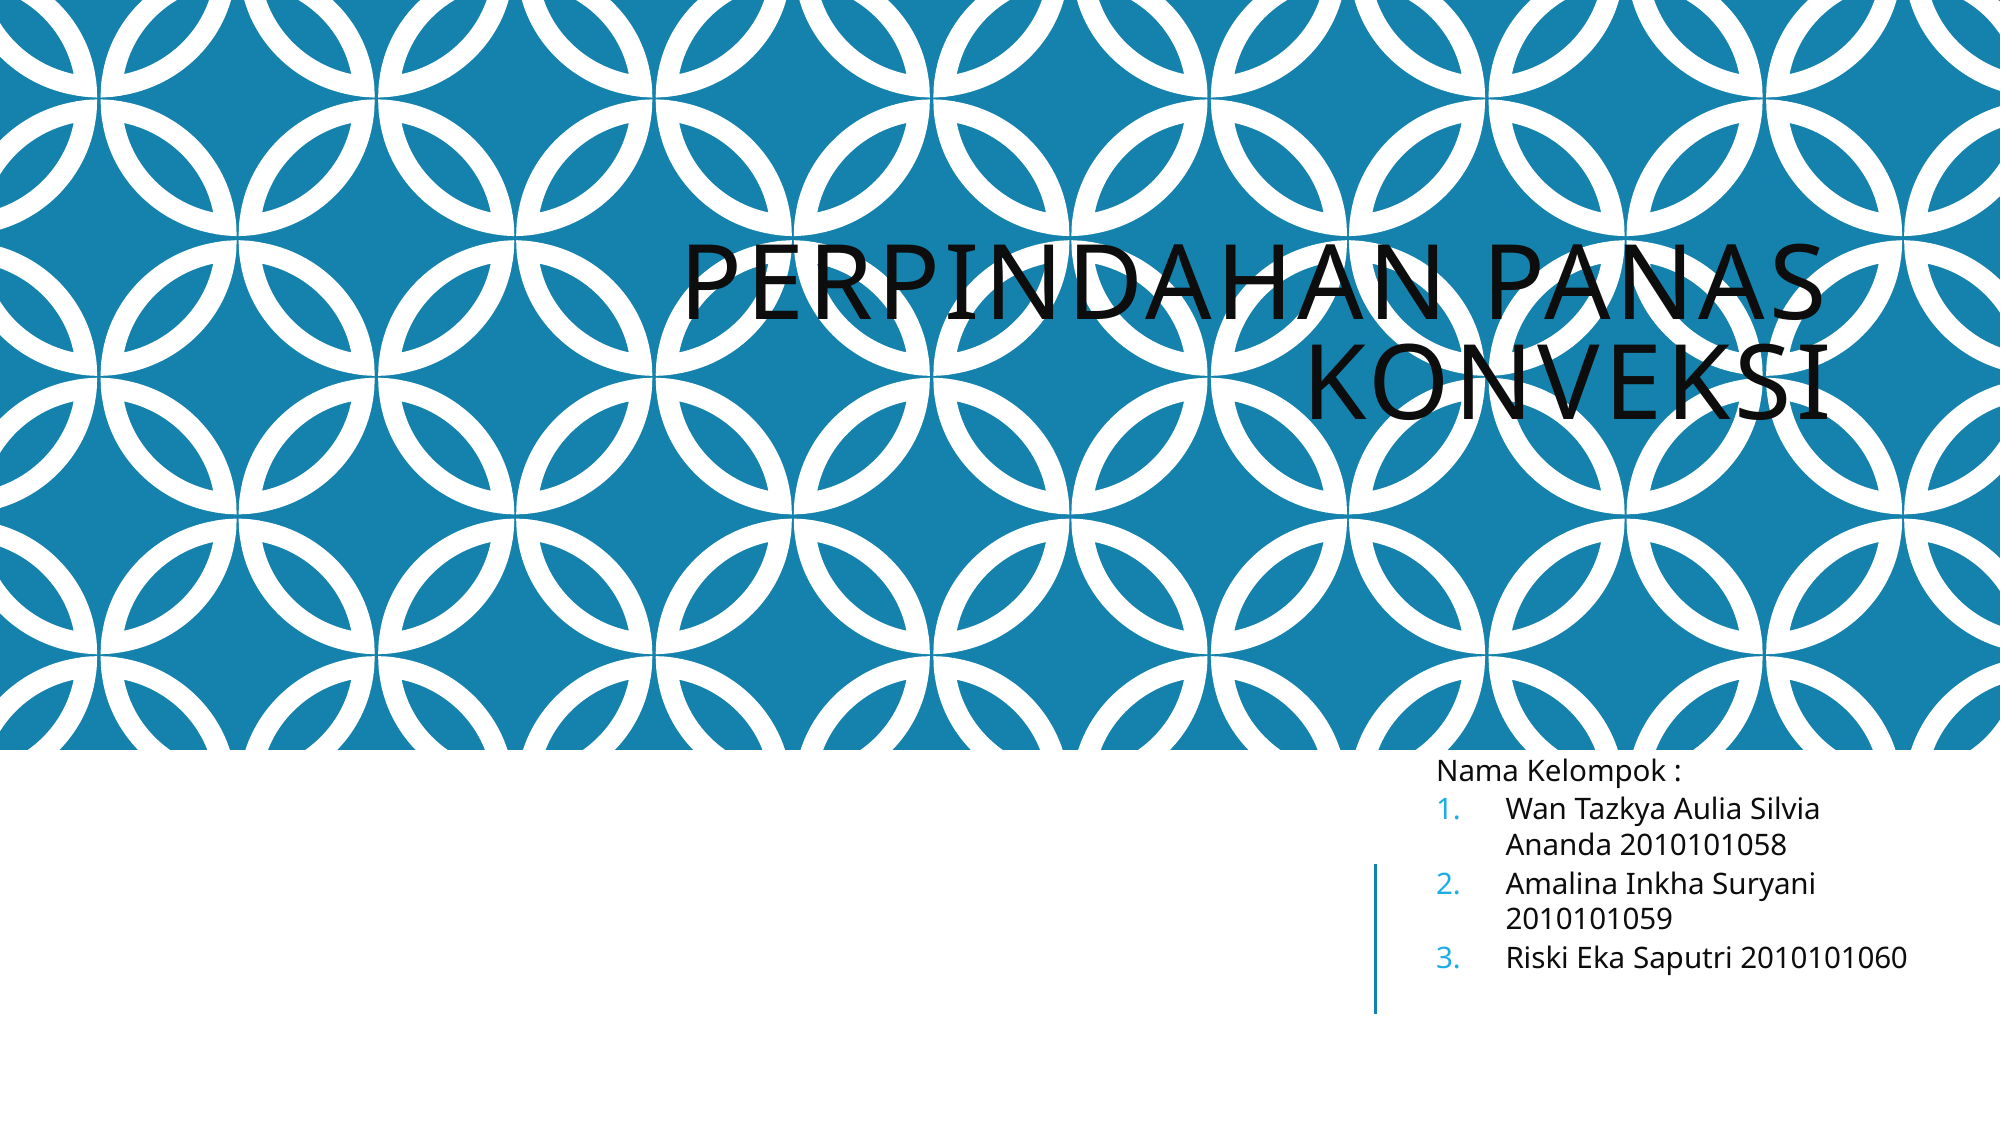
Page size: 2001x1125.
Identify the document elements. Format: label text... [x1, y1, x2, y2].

title PERPINDAHAN PANAS KONVEKSI [270, 203, 1848, 476]
subtitle Nama Kelompok : Wan Tazkya Aulia Silvia Ananda 2010101058 Amalina Inkha Suryani 2010101059 Riski Eka Saputri 2010101060 [1421, 742, 1946, 983]
